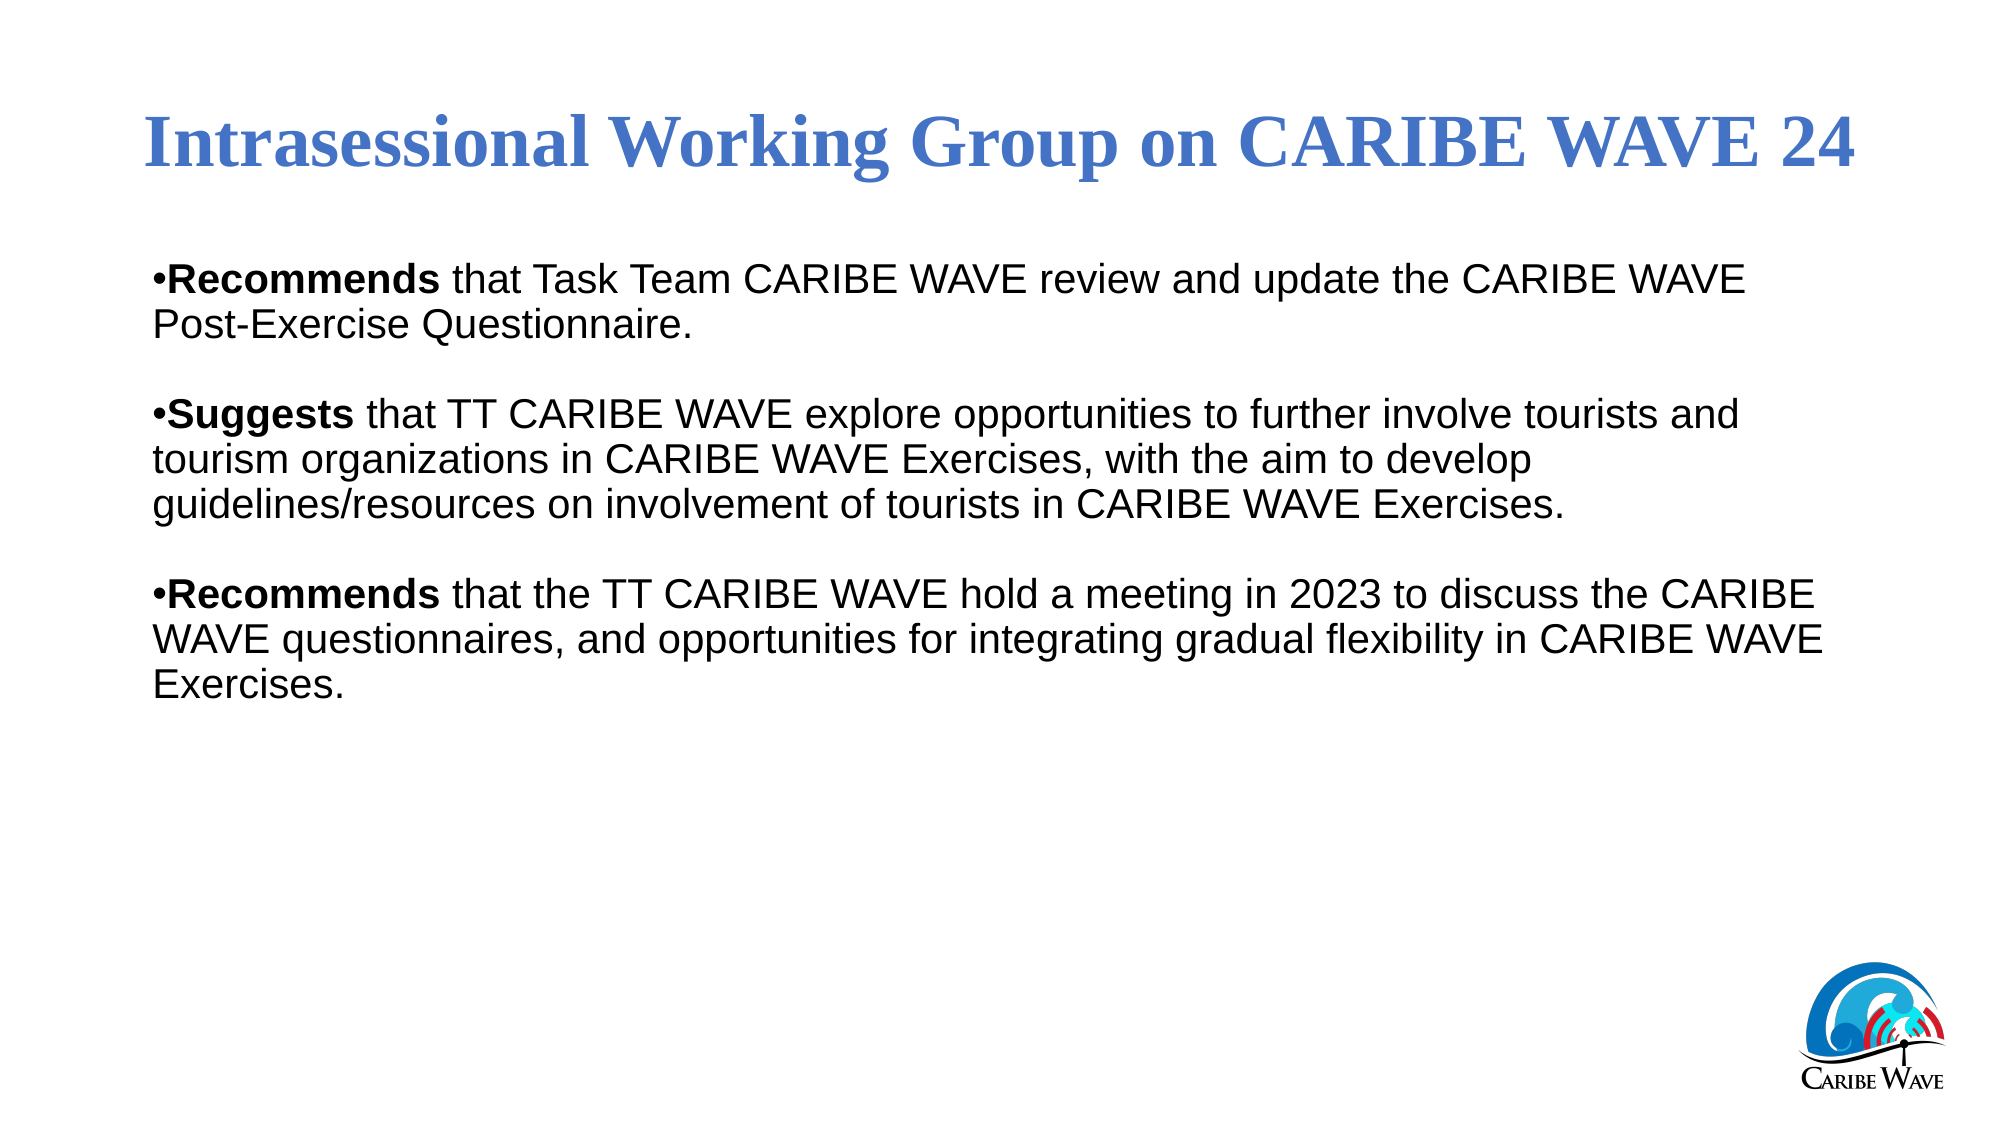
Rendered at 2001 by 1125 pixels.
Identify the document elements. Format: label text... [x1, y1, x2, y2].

title Intrasessional Working Group on CARIBE WAVE 24 [117, 33, 1883, 251]
list Recommends that Task Team CARIBE WAVE review and update the CARIBE WAVE Post-Exercise Questionnaire. Suggests that TT CARIBE WAVE explore opportunities to further involve tourists and tourism organizations in CARIBE WAVE Exercises, with the aim to develop guidelines/resources on involvement of tourists in CARIBE WAVE Exercises. Recommends that the TT CARIBE WAVE hold a meeting in 2023 to discuss the CARIBE WAVE questionnaires, and opportunities for integrating gradual flexibility in CARIBE WAVE Exercises. [137, 250, 1863, 1049]
picture [1798, 960, 1946, 1092]
